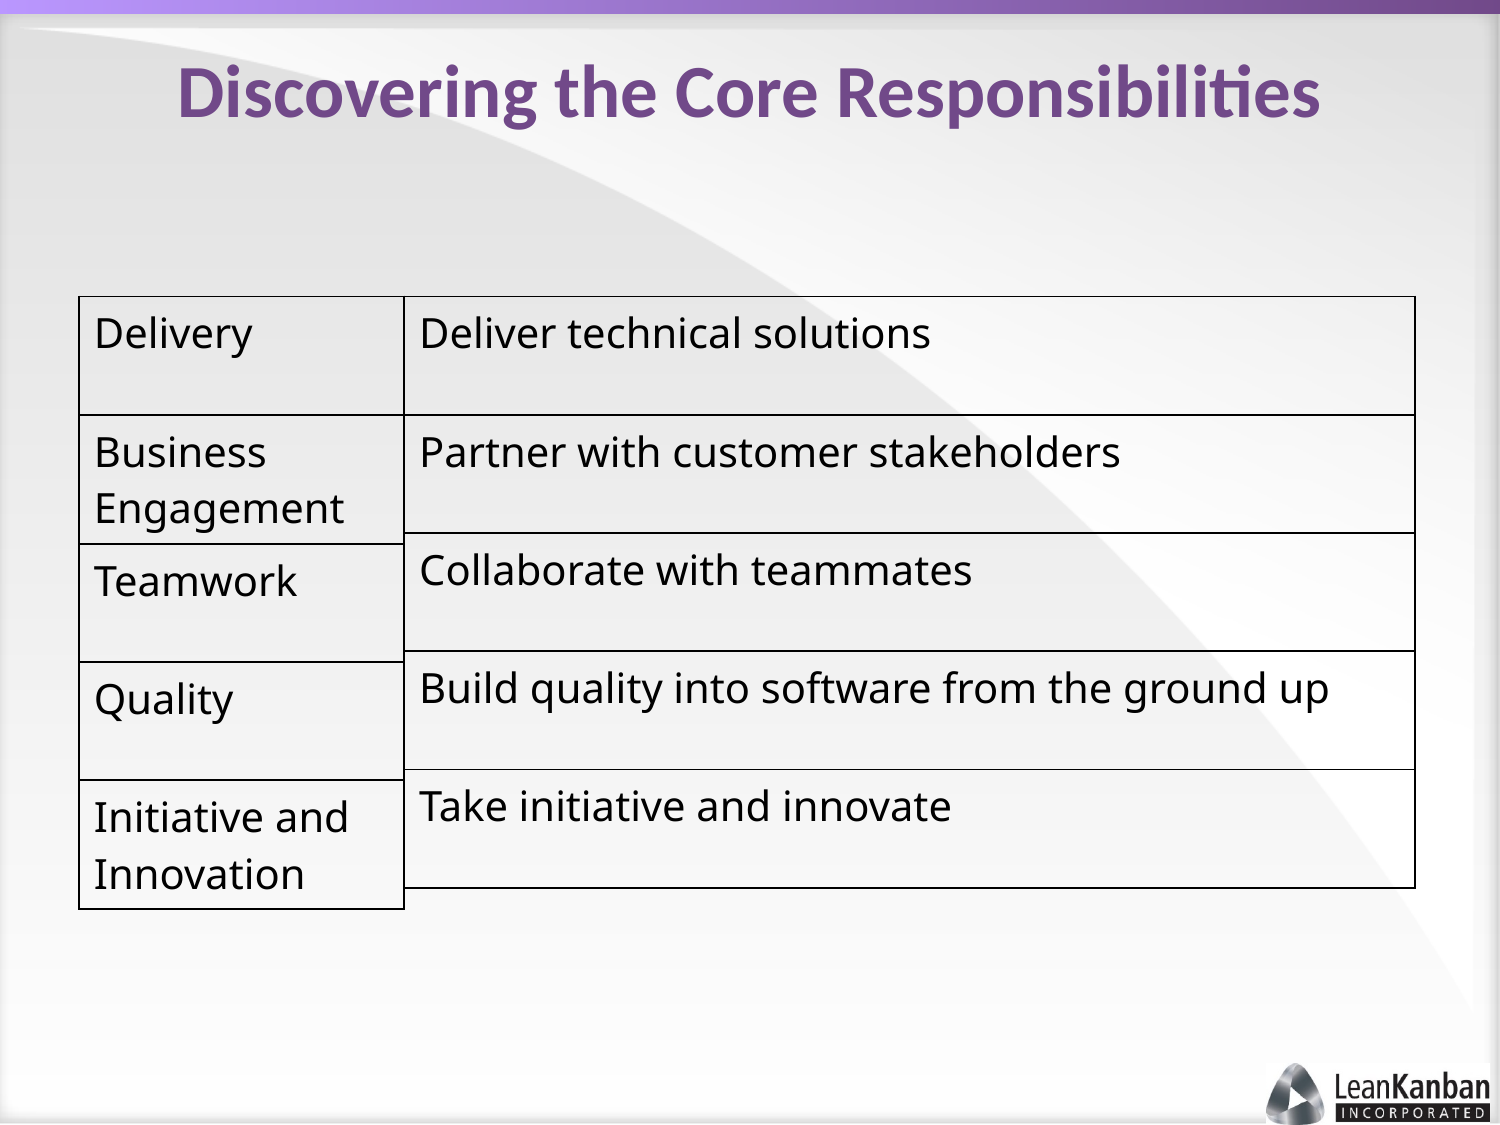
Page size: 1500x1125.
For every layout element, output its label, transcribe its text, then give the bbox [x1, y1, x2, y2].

picture [0, 14, 1500, 1125]
title Discovering the Core Responsibilities [41, 11, 1459, 164]
table_cell Quality [80, 663, 403, 779]
table_cell Take initiative and innovate [405, 770, 1414, 887]
table_header Delivery [80, 297, 403, 414]
table_cell Business Engagement [80, 416, 403, 543]
table_cell Initiative and Innovation [80, 781, 403, 908]
table_cell Collaborate with teammates [405, 534, 1414, 650]
table_cell Teamwork [80, 545, 403, 661]
table_header Deliver technical solutions [405, 297, 1414, 414]
table_cell Partner with customer stakeholders [405, 416, 1414, 532]
table_cell Build quality into software from the ground up [405, 652, 1414, 769]
